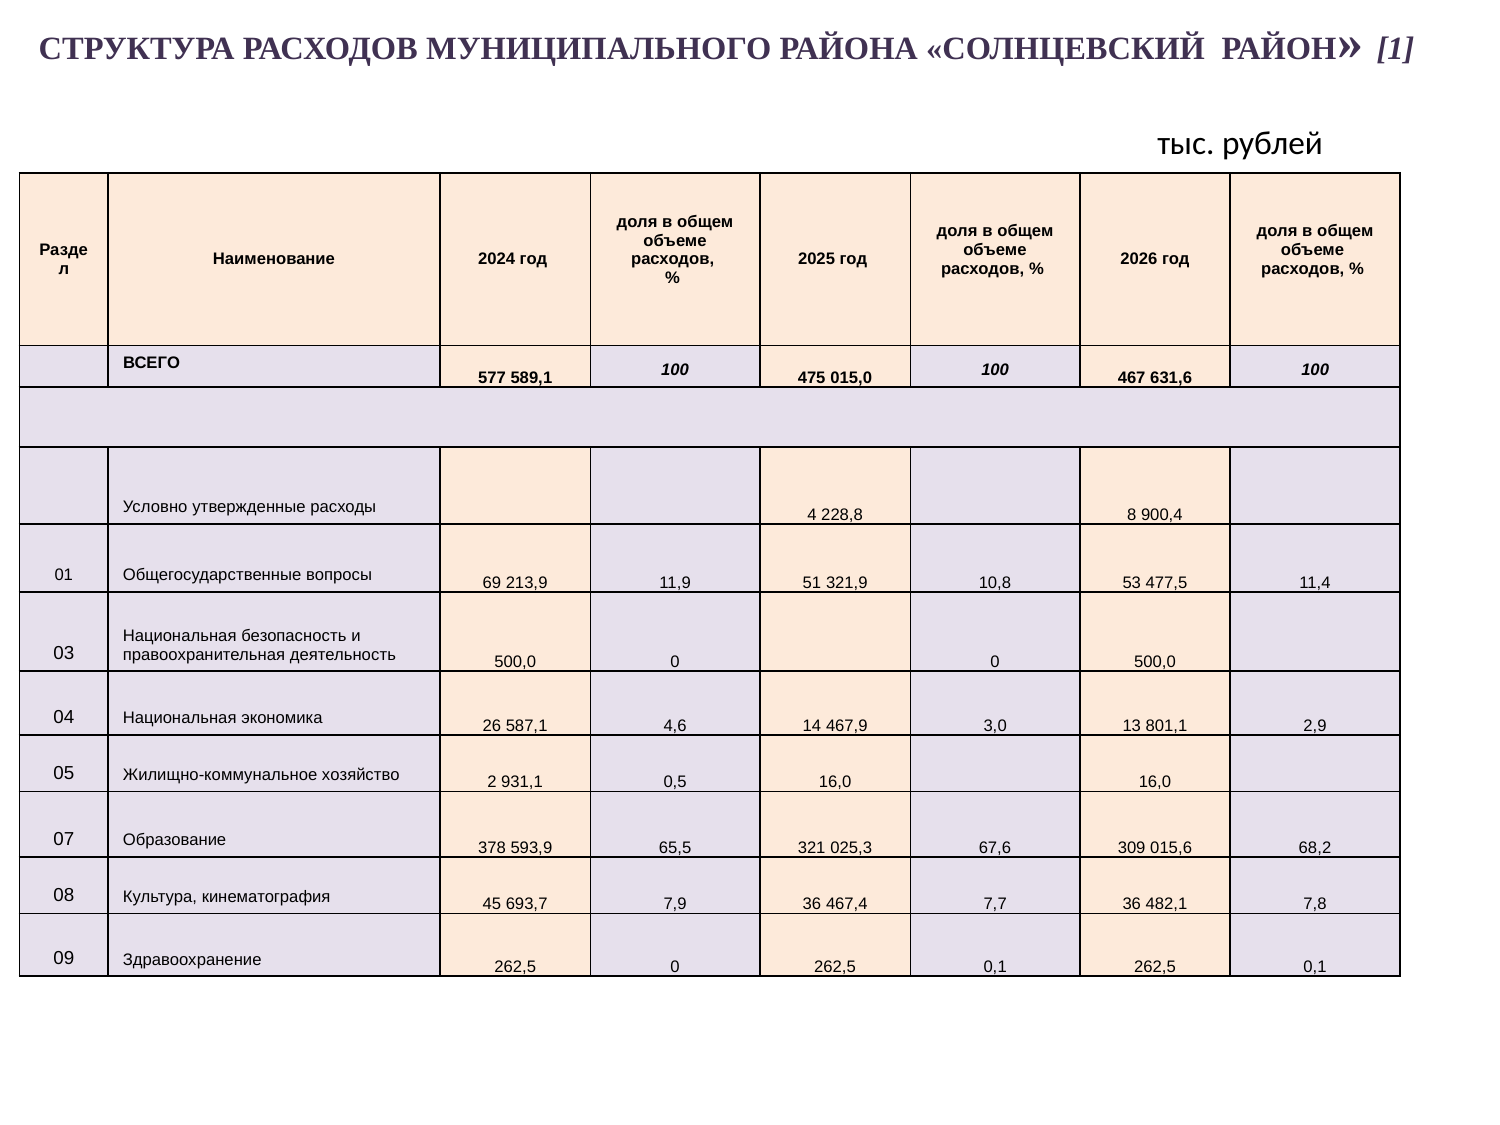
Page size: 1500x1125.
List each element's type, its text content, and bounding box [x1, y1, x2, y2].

table_cell Образование [109, 792, 439, 856]
table_header Раздел [20, 174, 107, 345]
table_cell 26 587,1 [441, 672, 590, 734]
table_cell 500,0 [1081, 593, 1229, 670]
table_cell 03 [20, 593, 107, 670]
table_cell 100 [1231, 346, 1399, 386]
table_cell [1231, 448, 1399, 523]
table_cell 36 482,1 [1081, 858, 1229, 913]
table_cell 11,4 [1231, 525, 1399, 591]
table_cell 08 [20, 858, 107, 913]
table_cell 467 631,6 [1081, 346, 1229, 386]
table_cell Национальная экономика [109, 672, 439, 734]
table_cell 7,8 [1231, 858, 1399, 913]
table_header 2026 год [1081, 174, 1229, 345]
table_cell 09 [20, 914, 107, 975]
table_cell 0,1 [911, 914, 1079, 975]
table_cell 0 [591, 593, 759, 670]
table_cell 07 [20, 792, 107, 856]
table_cell ВСЕГО [109, 346, 439, 386]
table_cell [591, 448, 759, 523]
table_cell 67,6 [911, 792, 1079, 856]
table_cell 14 467,9 [761, 672, 910, 734]
table_cell 3,0 [911, 672, 1079, 734]
table_cell 262,5 [441, 914, 590, 975]
table_cell 36 467,4 [761, 858, 910, 913]
text_box тыс. рублей [1142, 113, 1414, 169]
table_cell 2 931,1 [441, 736, 590, 791]
table_cell Здравоохранение [109, 914, 439, 975]
table_cell 7,7 [911, 858, 1079, 913]
table_cell 321 025,3 [761, 792, 910, 856]
table_cell 262,5 [761, 914, 910, 975]
table_cell 0 [591, 914, 759, 975]
table_cell [1231, 736, 1399, 791]
table_cell Условно утвержденные расходы [109, 448, 439, 523]
table_cell 11,9 [591, 525, 759, 591]
table_cell Жилищно-коммунальное хозяйство [109, 736, 439, 791]
table_cell 577 589,1 [441, 346, 590, 386]
table_cell 0,5 [591, 736, 759, 791]
table_cell [1231, 593, 1399, 670]
table_cell 01 [20, 525, 107, 591]
table_cell 0,1 [1231, 914, 1399, 975]
table_cell 7,9 [591, 858, 759, 913]
table_cell 16,0 [1081, 736, 1229, 791]
table_cell [20, 346, 107, 386]
table_cell 0 [911, 593, 1079, 670]
table_header доля в общем объеме расходов, % [911, 174, 1079, 345]
table_cell 2,9 [1231, 672, 1399, 734]
table_cell 4,6 [591, 672, 759, 734]
table_cell Культура, кинематография [109, 858, 439, 913]
table_cell 53 477,5 [1081, 525, 1229, 591]
table_header 2024 год [441, 174, 590, 345]
table_cell 262,5 [1081, 914, 1229, 975]
table_cell Общегосударственные вопросы [109, 525, 439, 591]
table_cell 45 693,7 [441, 858, 590, 913]
table_header 2025 год [761, 174, 910, 345]
table_cell [761, 593, 910, 670]
table_cell [441, 448, 590, 523]
table_cell 69 213,9 [441, 525, 590, 591]
table_cell [911, 736, 1079, 791]
table_cell 100 [591, 346, 759, 386]
table_cell 10,8 [911, 525, 1079, 591]
table_cell 100 [911, 346, 1079, 386]
table_cell 500,0 [441, 593, 590, 670]
table_cell 378 593,9 [441, 792, 590, 856]
table_header доля в общем объеме расходов, % [591, 174, 759, 345]
table_cell 04 [20, 672, 107, 734]
table_cell 8 900,4 [1081, 448, 1229, 523]
title СТРУКТУРА РАСХОДОВ МУНИЦИПАЛЬНОГО РАЙОНА «СОЛНЦЕВСКИЙ РАЙОН» [1] [0, 0, 1470, 110]
table_cell 4 228,8 [761, 448, 910, 523]
table_header доля в общем объеме расходов, % [1231, 174, 1399, 345]
table_cell 475 015,0 [761, 346, 910, 386]
table_cell 309 015,6 [1081, 792, 1229, 856]
table_cell 05 [20, 736, 107, 791]
table_cell [20, 448, 107, 523]
table_cell [20, 388, 1399, 446]
table_header Наименование [109, 174, 439, 345]
table_cell 51 321,9 [761, 525, 910, 591]
table_cell [911, 448, 1079, 523]
table_cell 13 801,1 [1081, 672, 1229, 734]
table_cell 65,5 [591, 792, 759, 856]
table_cell 16,0 [761, 736, 910, 791]
table_cell 68,2 [1231, 792, 1399, 856]
table_cell Национальная безопасность и правоохранительная деятельность [109, 593, 439, 670]
